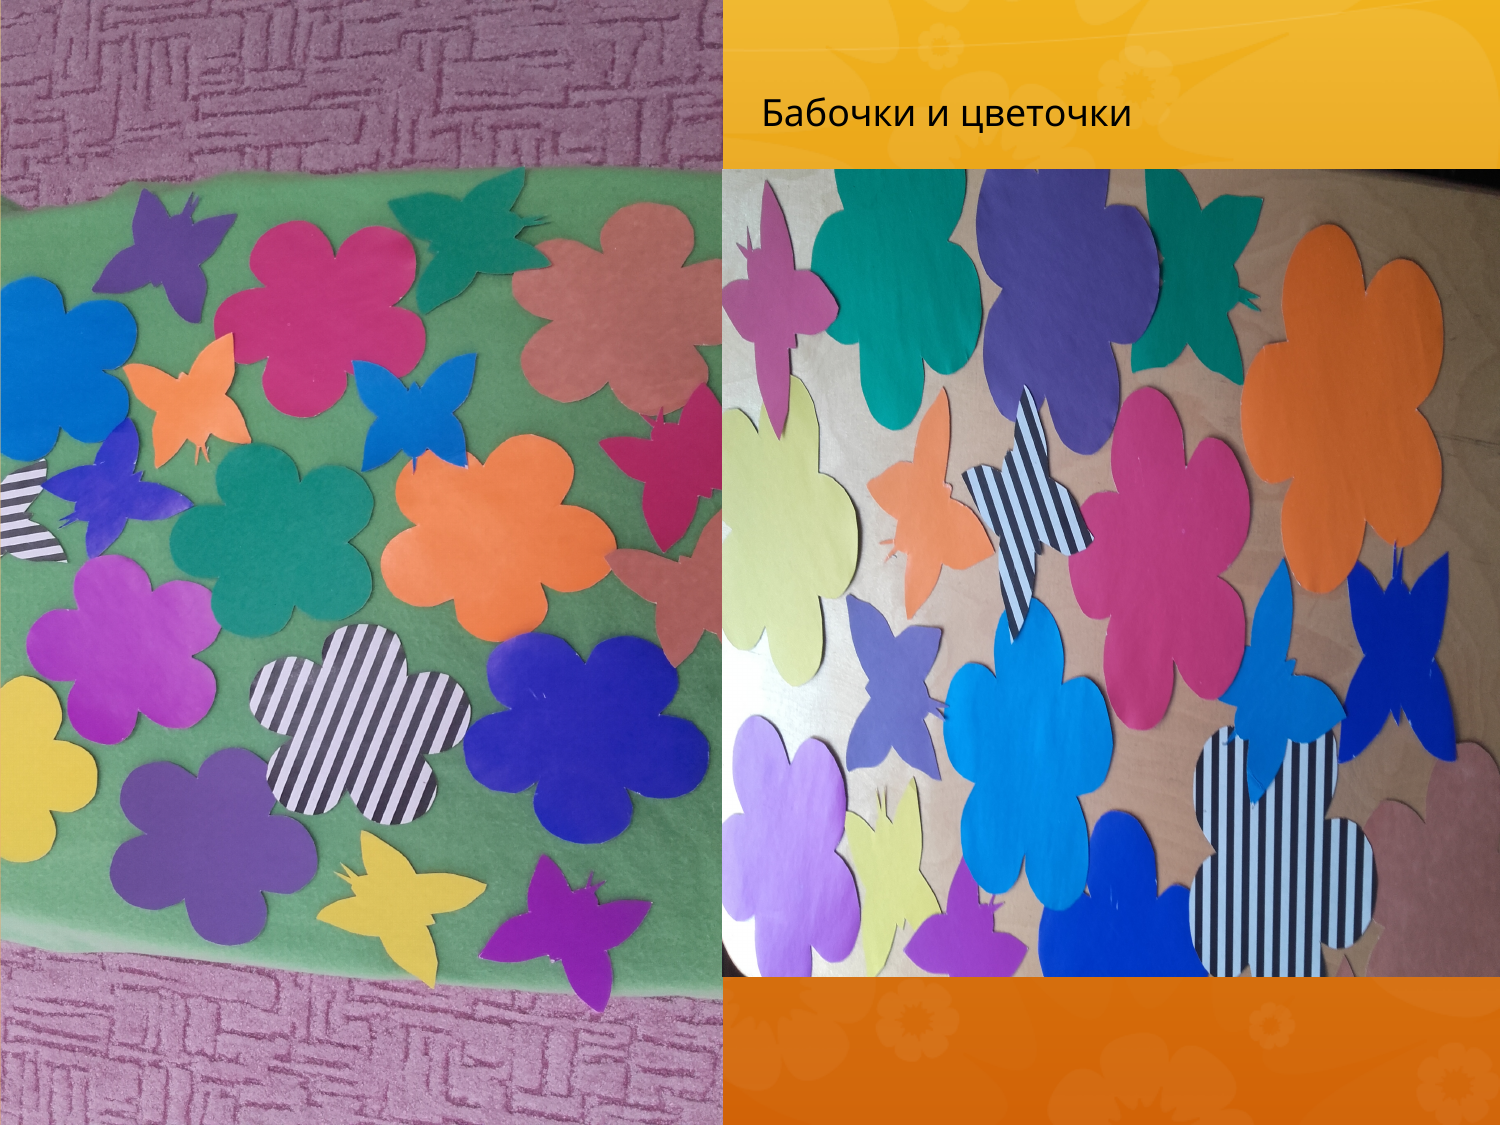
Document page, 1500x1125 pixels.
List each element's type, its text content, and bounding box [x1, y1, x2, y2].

picture [0, 0, 1500, 1125]
text_box Бабочки и цветочки [746, 81, 1467, 142]
